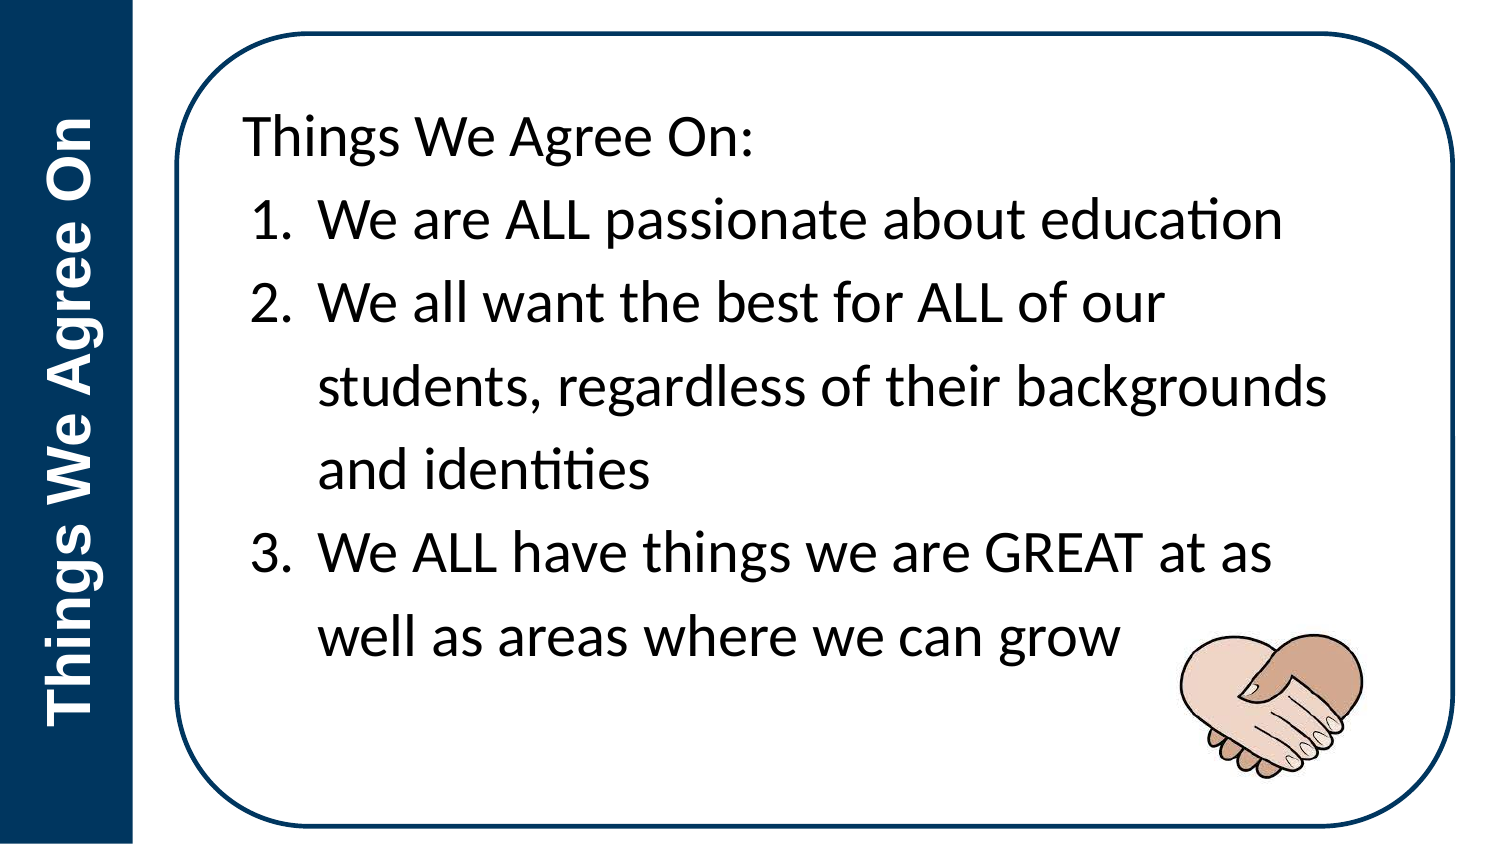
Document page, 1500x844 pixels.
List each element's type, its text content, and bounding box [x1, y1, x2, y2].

text_box [176, 33, 1453, 827]
text_box [0, 0, 133, 844]
text_box Things We Agree On: We are ALL passionate about education We all want the best for ALL of our students, regardless of their backgrounds and identities We ALL have things we are GREAT at as well as areas where we can grow [230, 73, 1356, 680]
picture [1153, 608, 1389, 802]
text_box Things We Agree On [13, 17, 119, 827]
